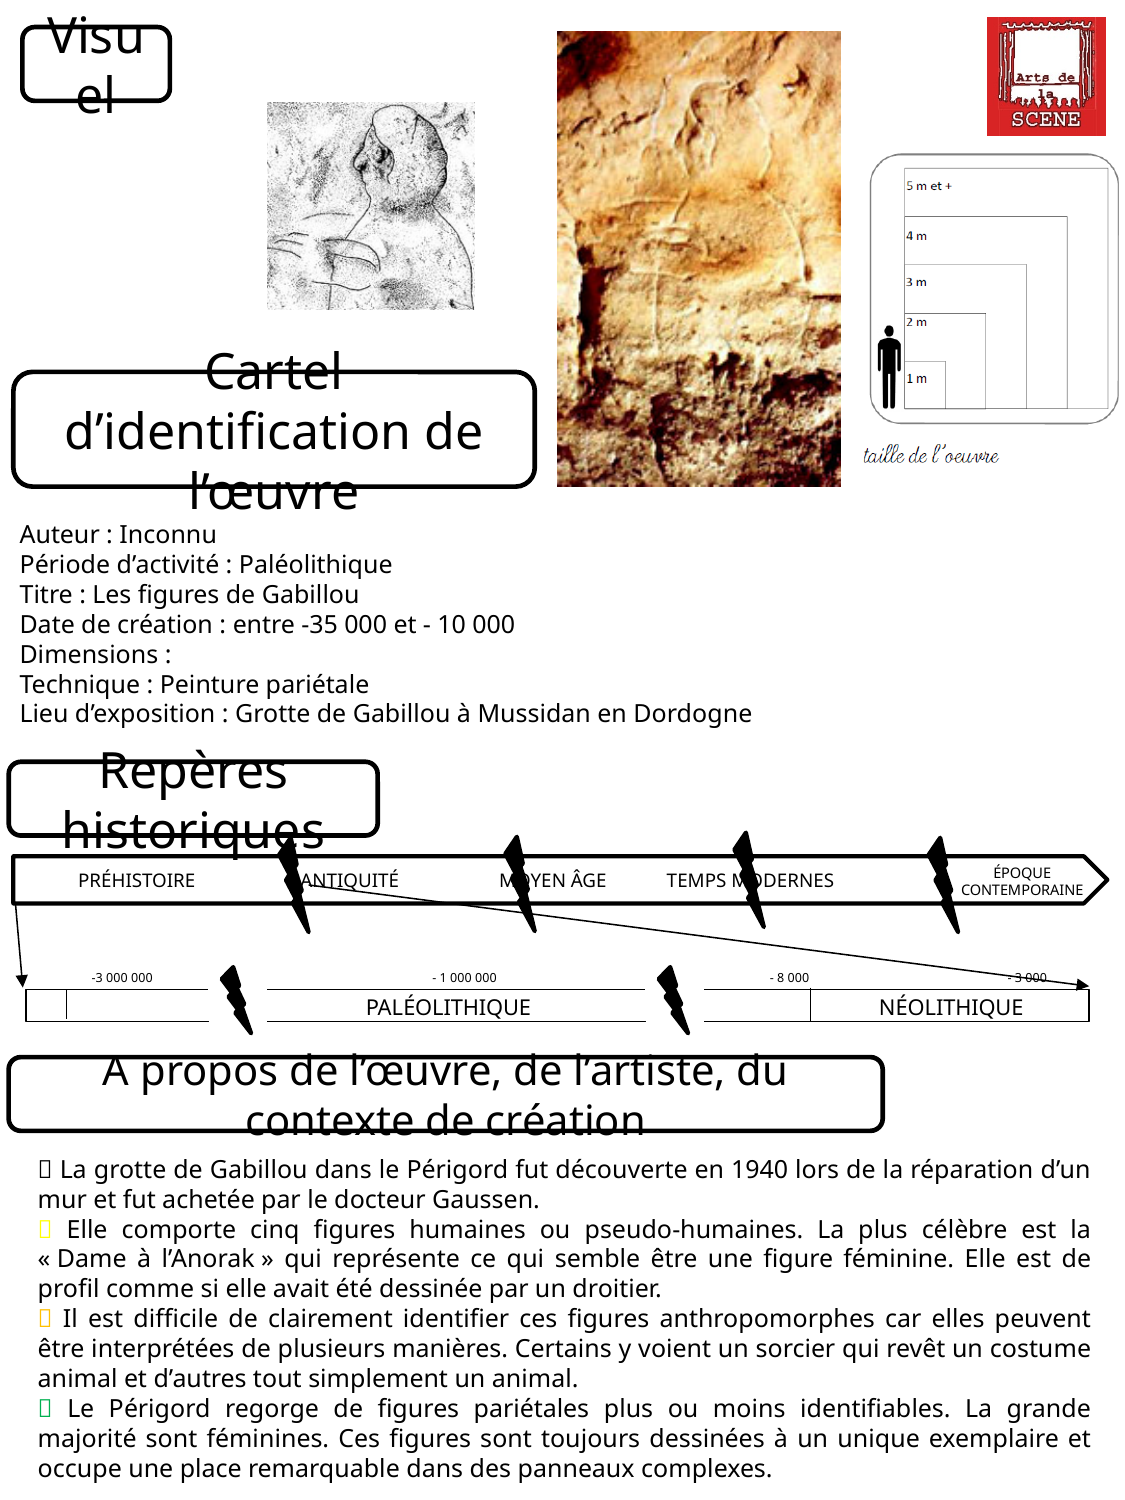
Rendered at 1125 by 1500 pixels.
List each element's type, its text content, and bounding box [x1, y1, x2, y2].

picture [987, 17, 1107, 136]
text_box Repères historiques [6, 759, 380, 834]
picture [557, 31, 841, 487]
text_box Auteur : Inconnu Période d’activité : Paléolithique Titre : Les figures de Gabillou Date de création : entre -35 000 et - 10 000 Dimensions : Technique : Peinture pariétale Lieu d’exposition : Grotte de Gabillou à Mussidan en Dordogne [4, 511, 775, 736]
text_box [18, 962, 1121, 1034]
text_box Cartel d’identification de l’œuvre [11, 369, 537, 489]
text_box  La grotte de Gabillou dans le Périgord fut découverte en 1940 lors de la réparation d’un mur et fut achetée par le docteur Gaussen.  Elle comporte cinq figures humaines ou pseudo-humaines. La plus célèbre est la « Dame à l’Anorak » qui représente ce qui semble être une figure féminine. Elle est de profil comme si elle avait été dessinée par un droitier.  Il est difficile de clairement identifier ces figures anthropomorphes car elles peuvent être interprétées de plusieurs manières. Certains y voient un sorcier qui revêt un costume animal et d’autres tout simplement un animal.  Le Périgord regorge de figures pariétales plus ou moins identifiables. La grande majorité sont féminines. Ces figures sont toujours dessinées à un unique exemplaire et occupe une place remarquable dans des panneaux complexes. [22, 1145, 1108, 1490]
text_box Visuel [20, 24, 172, 103]
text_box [13, 832, 1108, 933]
picture [857, 149, 1122, 466]
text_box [292, 902, 1090, 960]
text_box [15, 902, 24, 963]
picture [266, 102, 475, 311]
text_box A propos de l’œuvre, de l’artiste, du contexte de création [6, 1054, 885, 1134]
